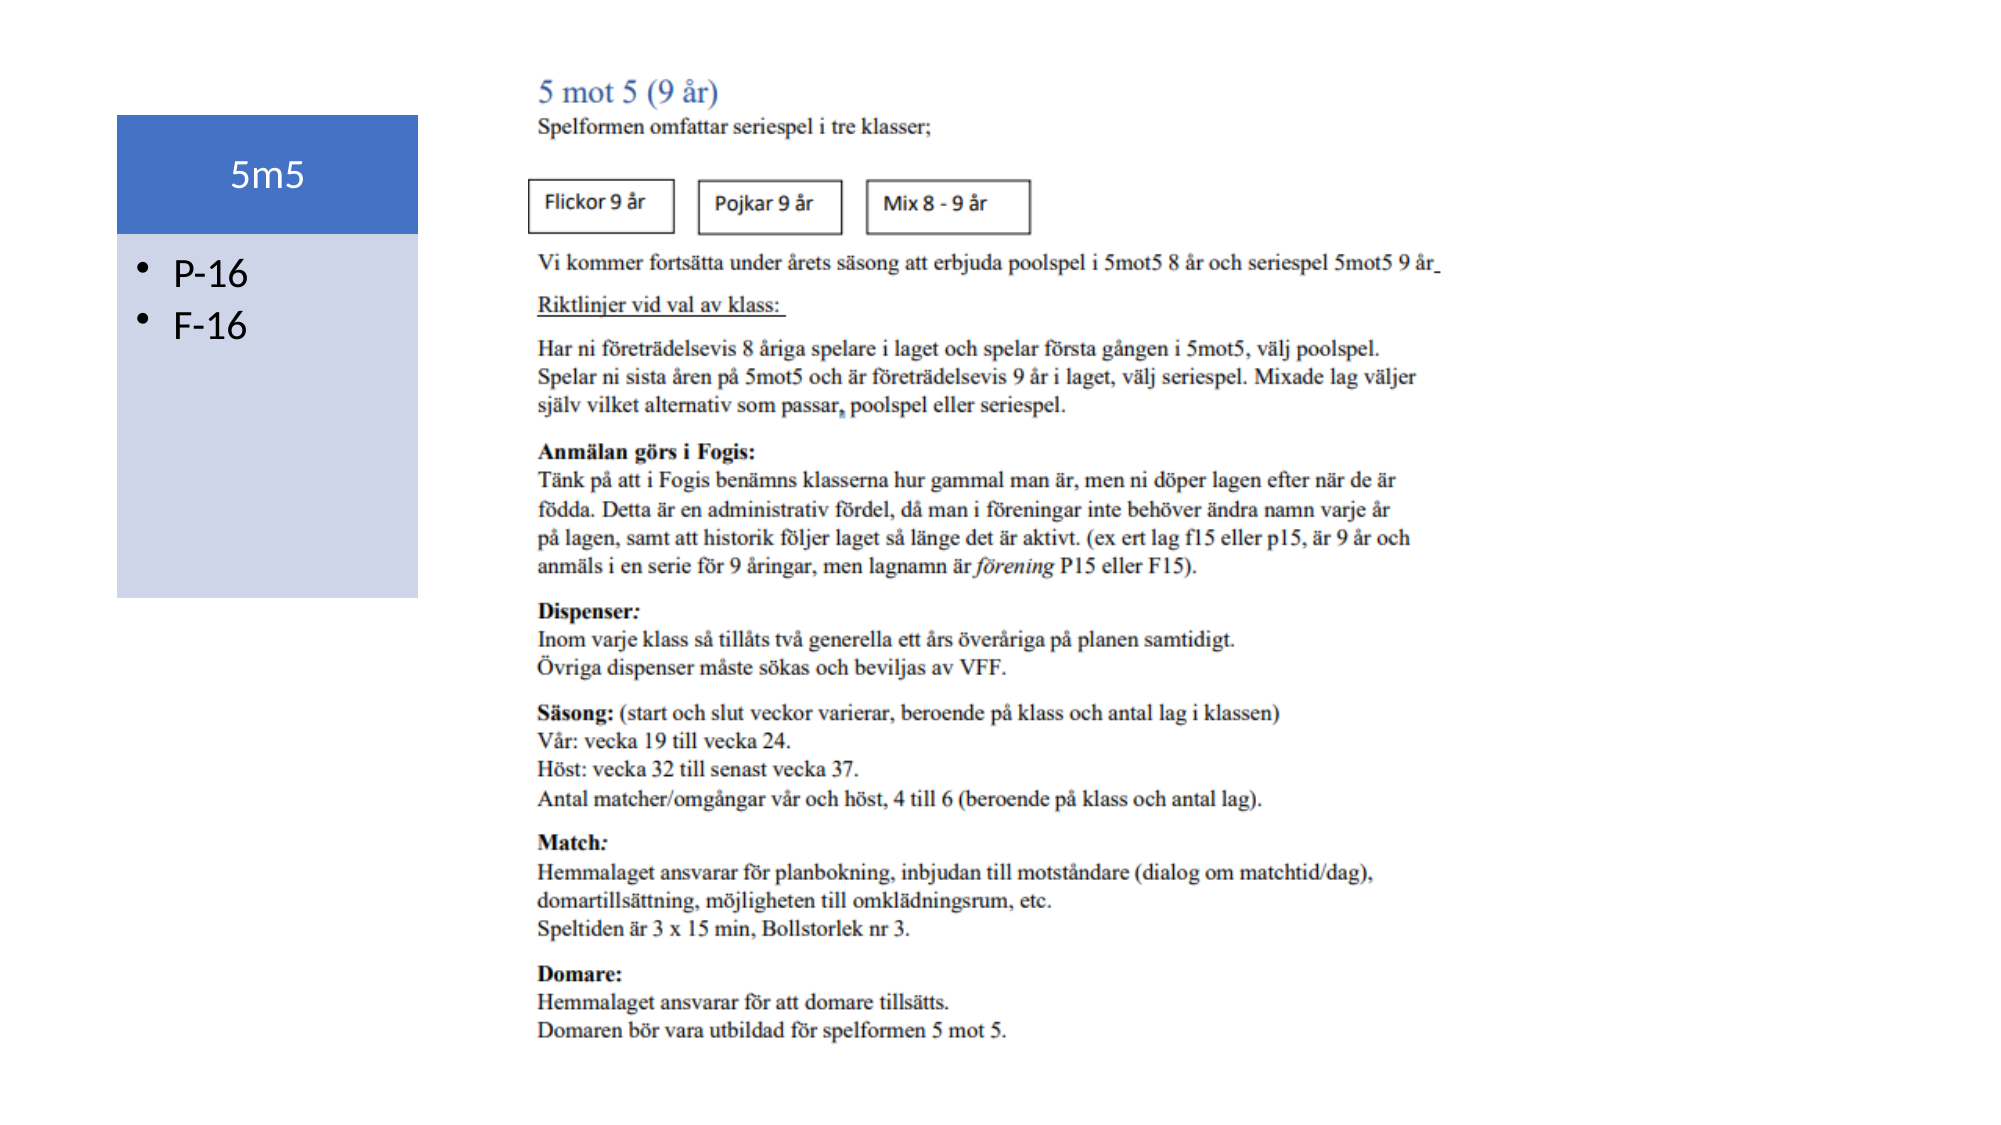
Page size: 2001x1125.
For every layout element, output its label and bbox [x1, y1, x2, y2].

picture [528, 70, 1472, 1055]
text_box [118, 116, 417, 234]
text_box [118, 234, 417, 598]
